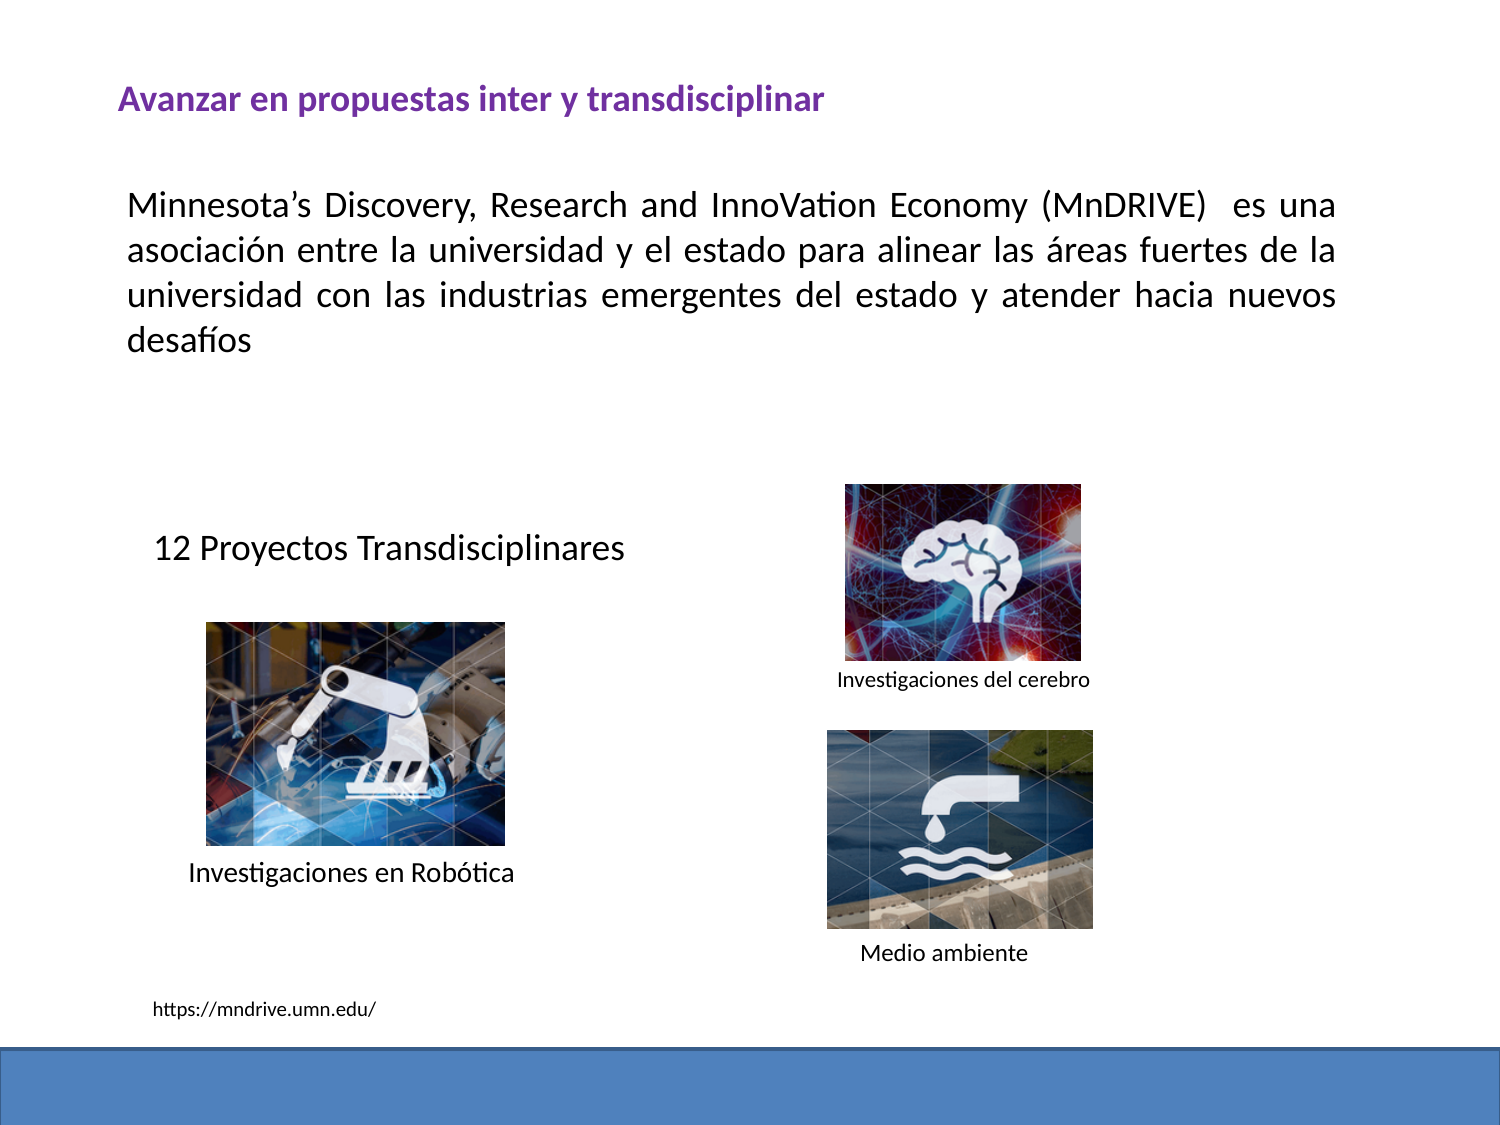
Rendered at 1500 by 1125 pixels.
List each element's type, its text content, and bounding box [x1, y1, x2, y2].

text_box Avanzar en propuestas inter y transdisciplinar [103, 66, 841, 127]
text_box Minnesota’s Discovery, Research and InnoVation Economy (MnDRIVE) es una asociación entre la universidad y el estado para alinear las áreas fuertes de la universidad con las industrias emergentes del estado y atender hacia nuevos desafíos [112, 172, 1353, 368]
text_box Medio ambiente [845, 938, 1044, 974]
picture [827, 729, 1093, 929]
text_box Investigaciones en Robótica [173, 845, 531, 896]
text_box https://mndrive.umn.edu/ [138, 987, 392, 1028]
picture [845, 484, 1081, 661]
picture [206, 622, 505, 847]
text_box Investigaciones del cerebro [822, 656, 1106, 700]
picture [0, 1047, 1500, 1125]
text_box 12 Proyectos Transdisciplinares [138, 515, 641, 575]
